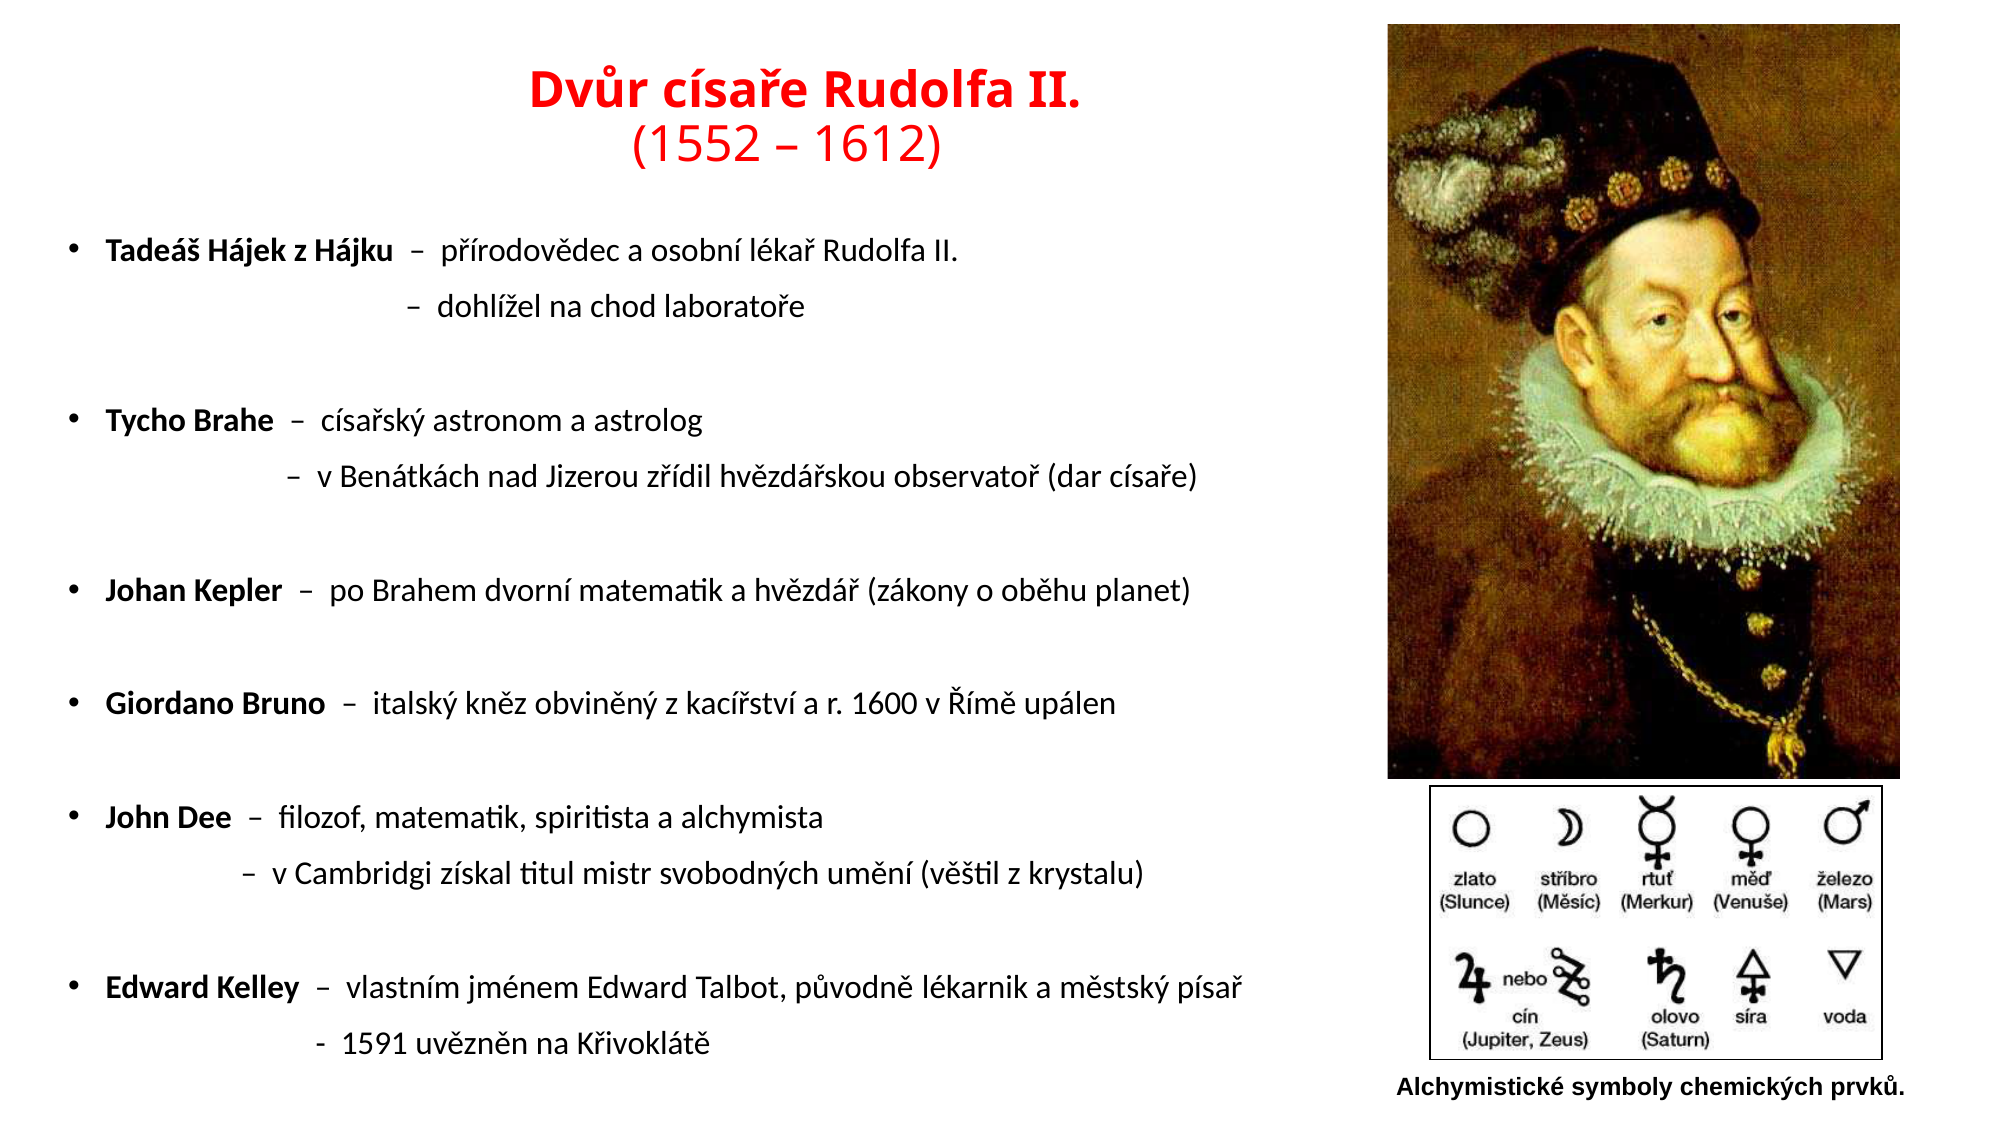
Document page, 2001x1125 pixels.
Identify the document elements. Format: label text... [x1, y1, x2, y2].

list Tadeáš Hájek z Hájku – přírodovědec a osobní lékař Rudolfa II. – dohlížel na chod laboratoře Tycho Brahe – císařský astronom a astrolog – v Benátkách nad Jizerou zřídil hvězdářskou observatoř (dar císaře) Johan Kepler – po Brahem dvorní matematik a hvězdář (zákony o oběhu planet) Giordano Bruno – italský kněz obviněný z kacířství a r. 1600 v Římě upálen John Dee – filozof, matematik, spiritista a alchymista – v Cambridgi získal titul mistr svobodných umění (věštil z krystalu) Edward Kelley – vlastním jménem Edward Talbot, původně lékarnik a městský písař - 1591 uvězněn na Křivoklátě [53, 224, 1355, 1125]
title Dvůr císaře Rudolfa II. (1552 – 1612) [331, 24, 1119, 213]
text_box Alchymistické symboly chemických prvků. [1381, 1063, 1932, 1109]
picture [1387, 24, 1900, 779]
picture [1430, 786, 1882, 1059]
